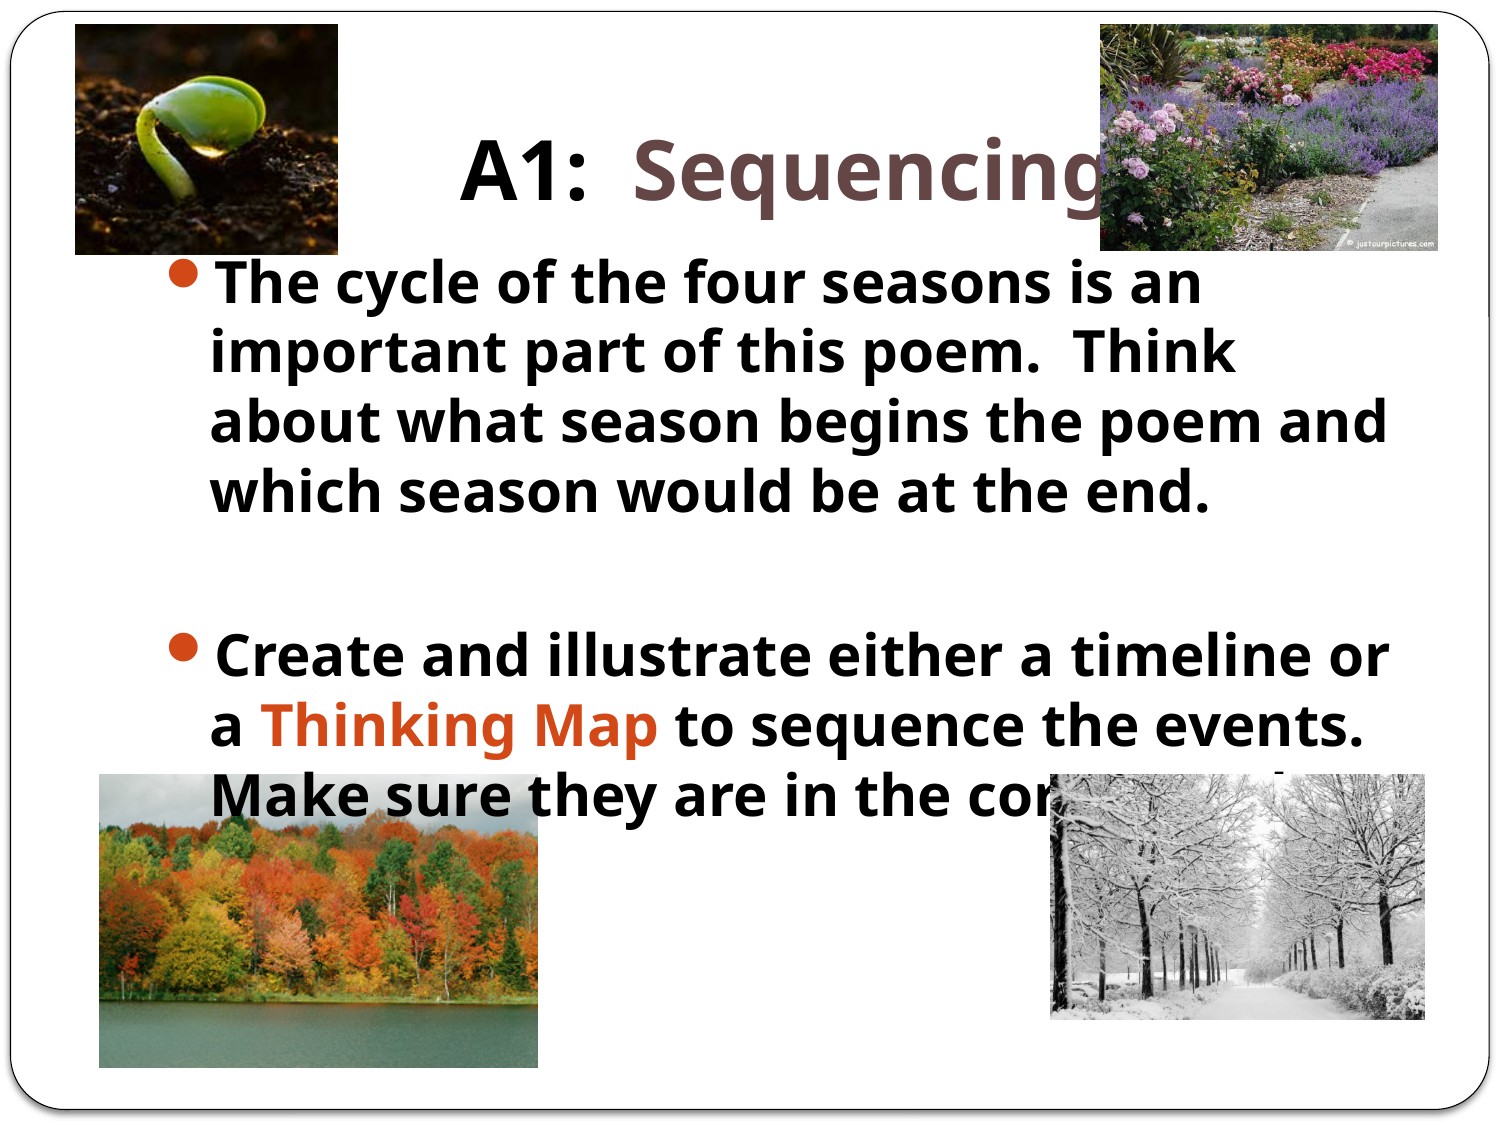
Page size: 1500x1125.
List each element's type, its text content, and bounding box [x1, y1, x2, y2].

picture [99, 774, 538, 1068]
picture [1049, 774, 1426, 1020]
title A1: Sequencing [345, 45, 1093, 233]
picture [1099, 24, 1438, 252]
list The cycle of the four seasons is an important part of this poem. Think about what season begins the poem and which season would be at the end. Create and illustrate either a timeline or a Thinking Map to sequence the events. Make sure they are in the correct order. [150, 237, 1425, 988]
picture [74, 24, 338, 255]
